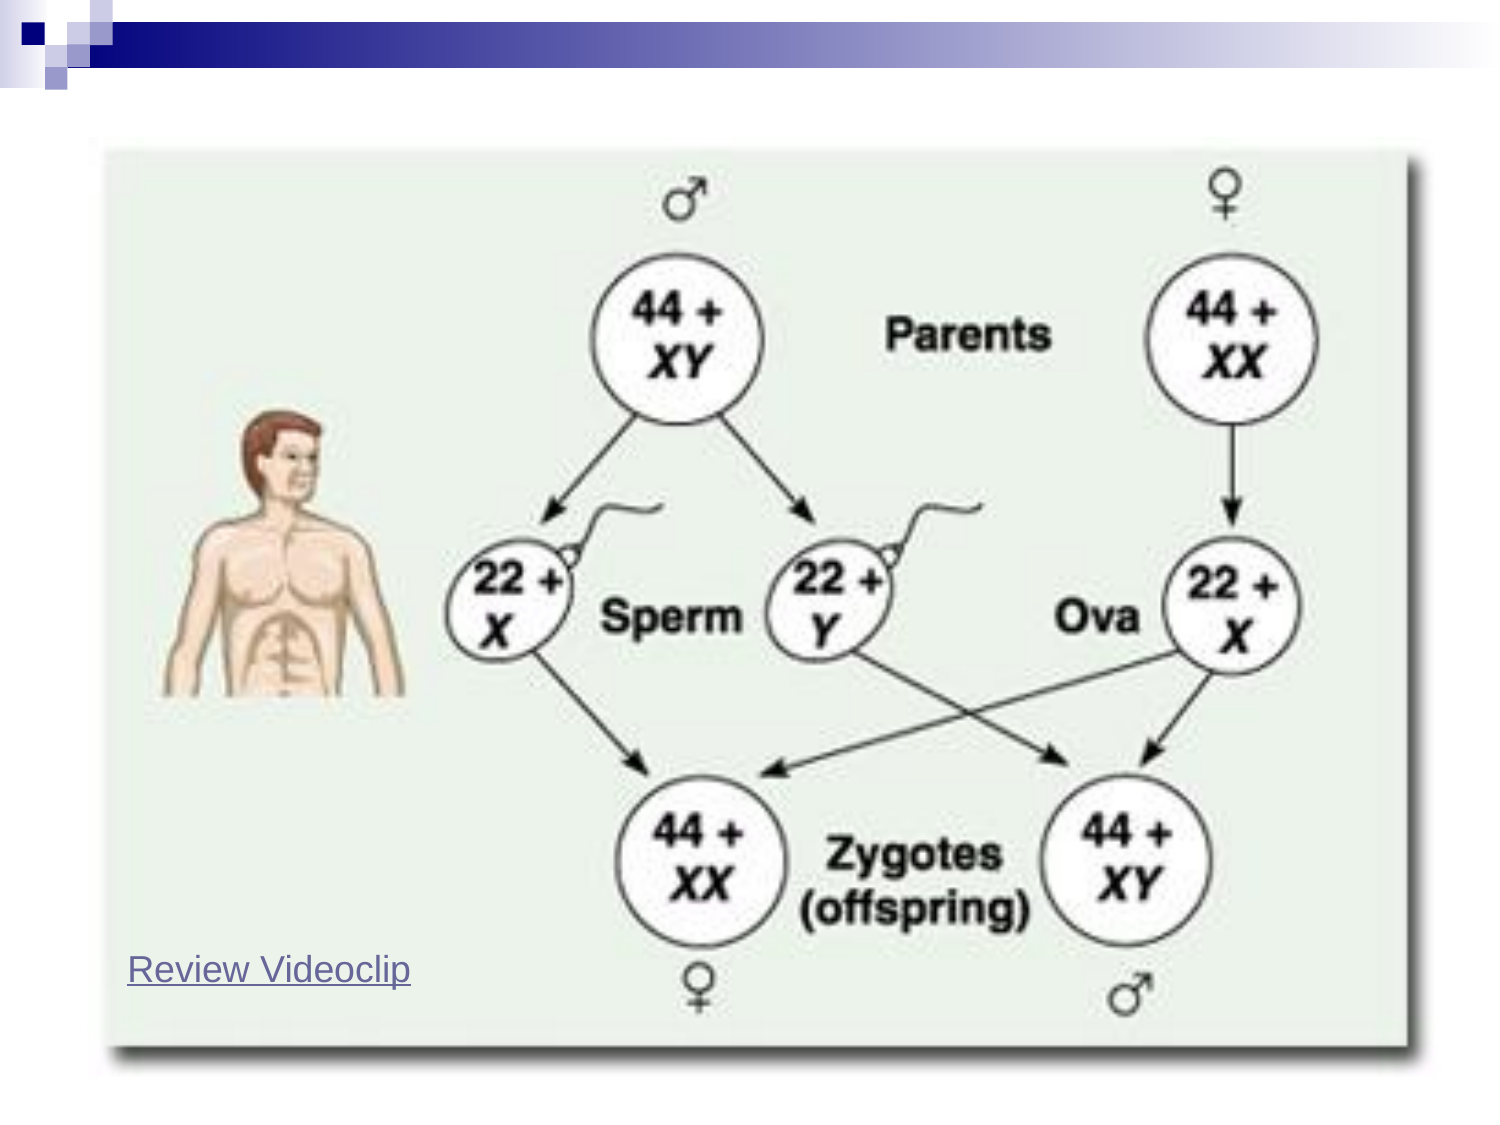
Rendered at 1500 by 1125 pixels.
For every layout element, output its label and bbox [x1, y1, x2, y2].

picture [87, 137, 1449, 1088]
